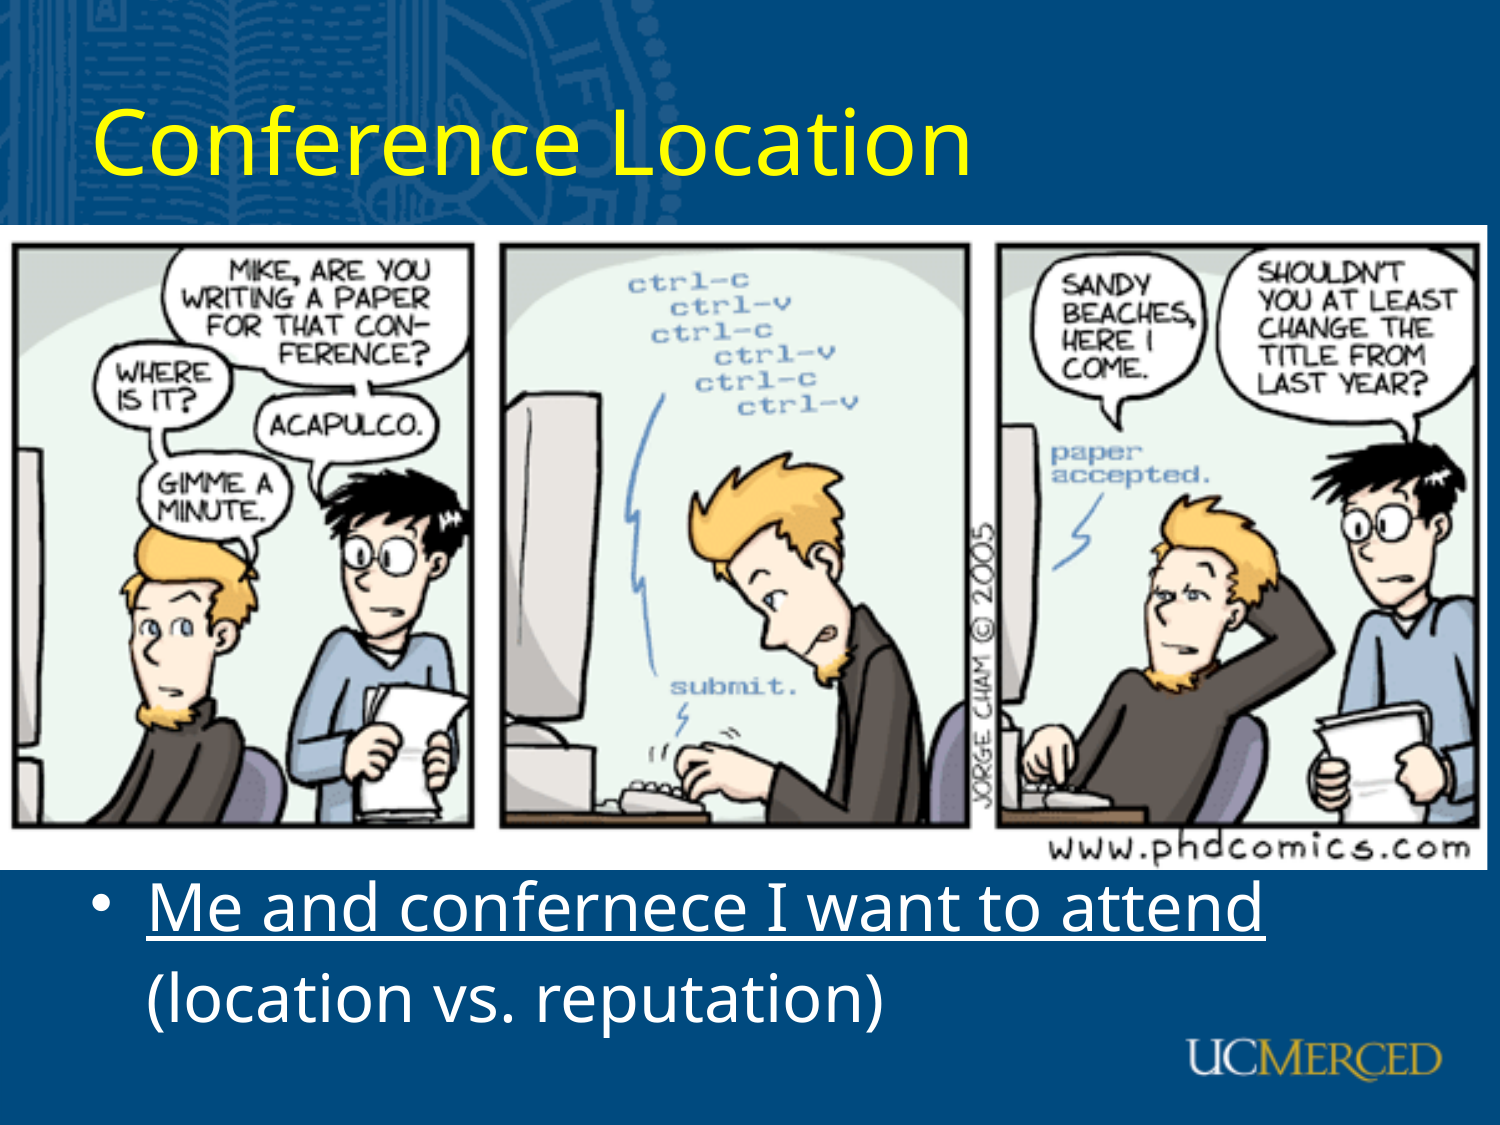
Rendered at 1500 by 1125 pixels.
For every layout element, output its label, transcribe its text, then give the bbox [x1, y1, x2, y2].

list Me and confernece I want to attend (location vs. reputation) [74, 878, 1426, 1006]
title Conference Location [74, 44, 1426, 223]
picture [0, 0, 1500, 1125]
